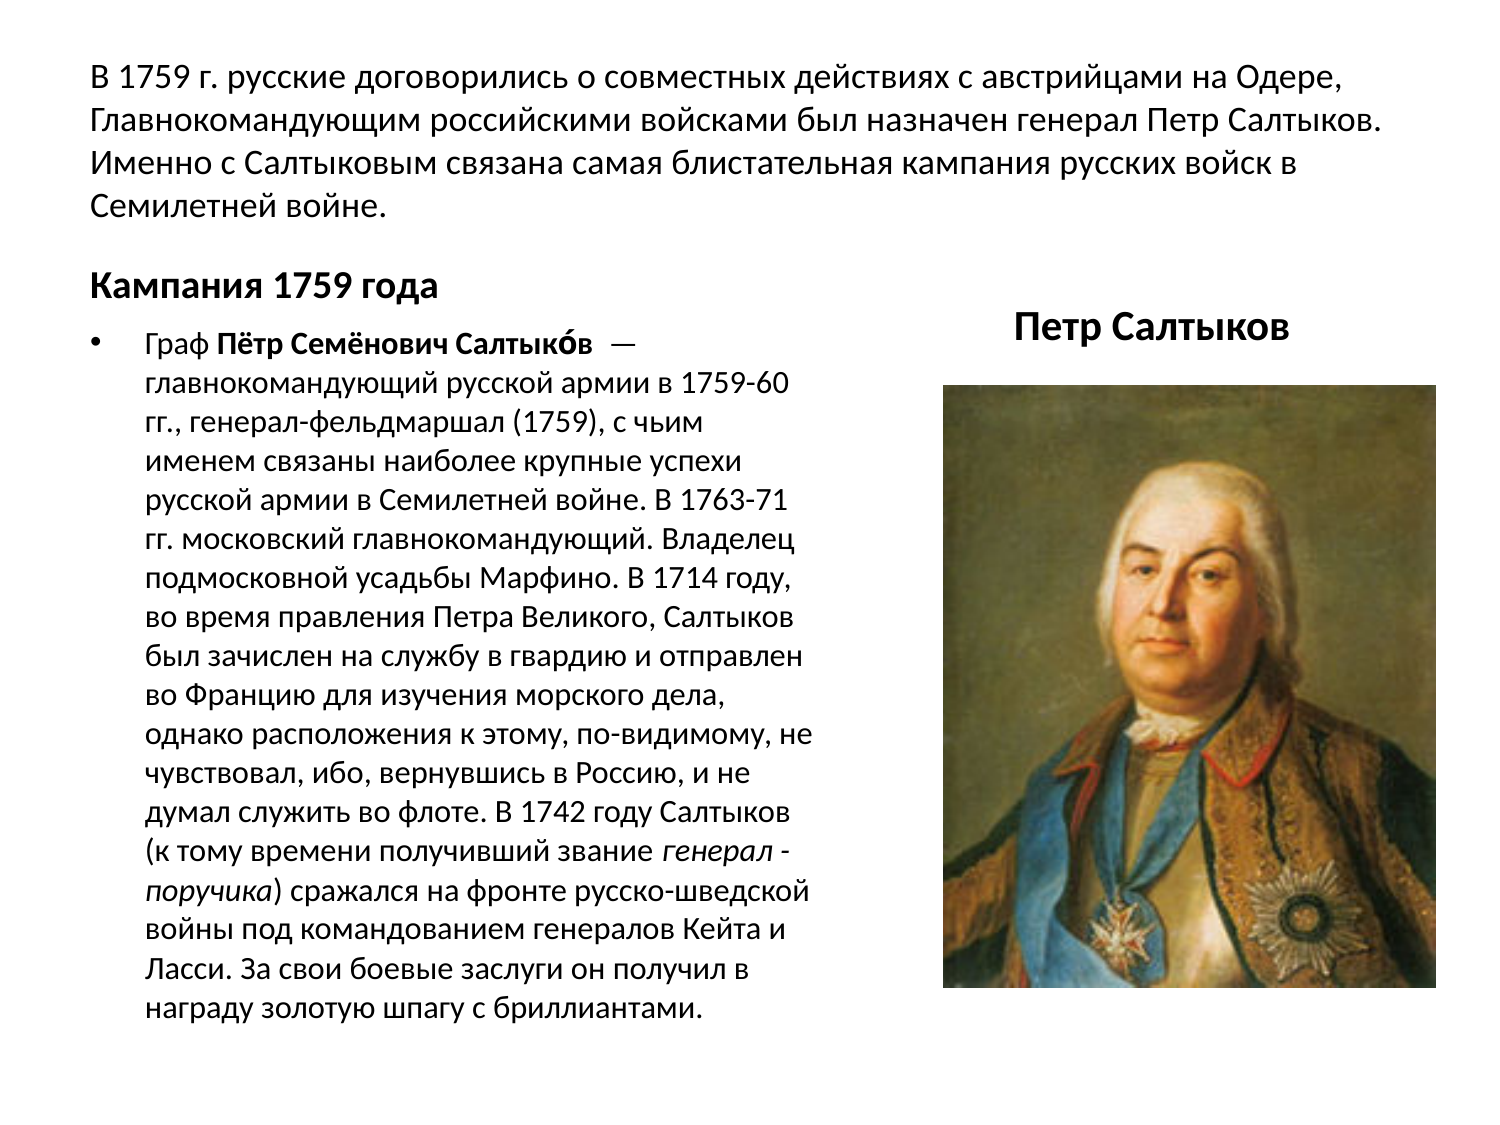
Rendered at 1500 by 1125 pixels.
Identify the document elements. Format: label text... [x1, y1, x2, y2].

list Граф Пётр Семёнович Салтыко́в — главнокомандующий русской армии в 1759-60 гг., генерал-фельдмаршал (1759), с чьим именем связаны наиболее крупные успехи русской армии в Семилетней войне. В 1763-71 гг. московский главнокомандующий. Владелец подмосковной усадьбы Марфино. В 1714 году, во время правления Петра Великого, Салтыков был зачислен на службу в гвардию и отправлен во Францию для изучения морского дела, однако расположения к этому, по-видимому, не чувствовал, ибо, вернувшись в Россию, и не думал служить во флоте. В 1742 году Салтыков (к тому времени получивший звание генерал - поручика) сражался на фронте русско-шведской войны под командованием генералов Кейта и Ласси. За свои боевые заслуги он получил в награду золотую шпагу с бриллиантами. [75, 314, 833, 1059]
title В 1759 г. русские договорились о совместных действиях с австрийцами на Одере, Главнокомандующим российскими войсками был назначен генерал Петр Салтыков. Именно с Салтыковым связана самая блистательная кампания русских войск в Семилетней войне. [75, 45, 1425, 233]
list Петр Салтыков [891, 251, 1341, 357]
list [943, 385, 1436, 988]
list Кампания 1759 года [75, 251, 738, 314]
